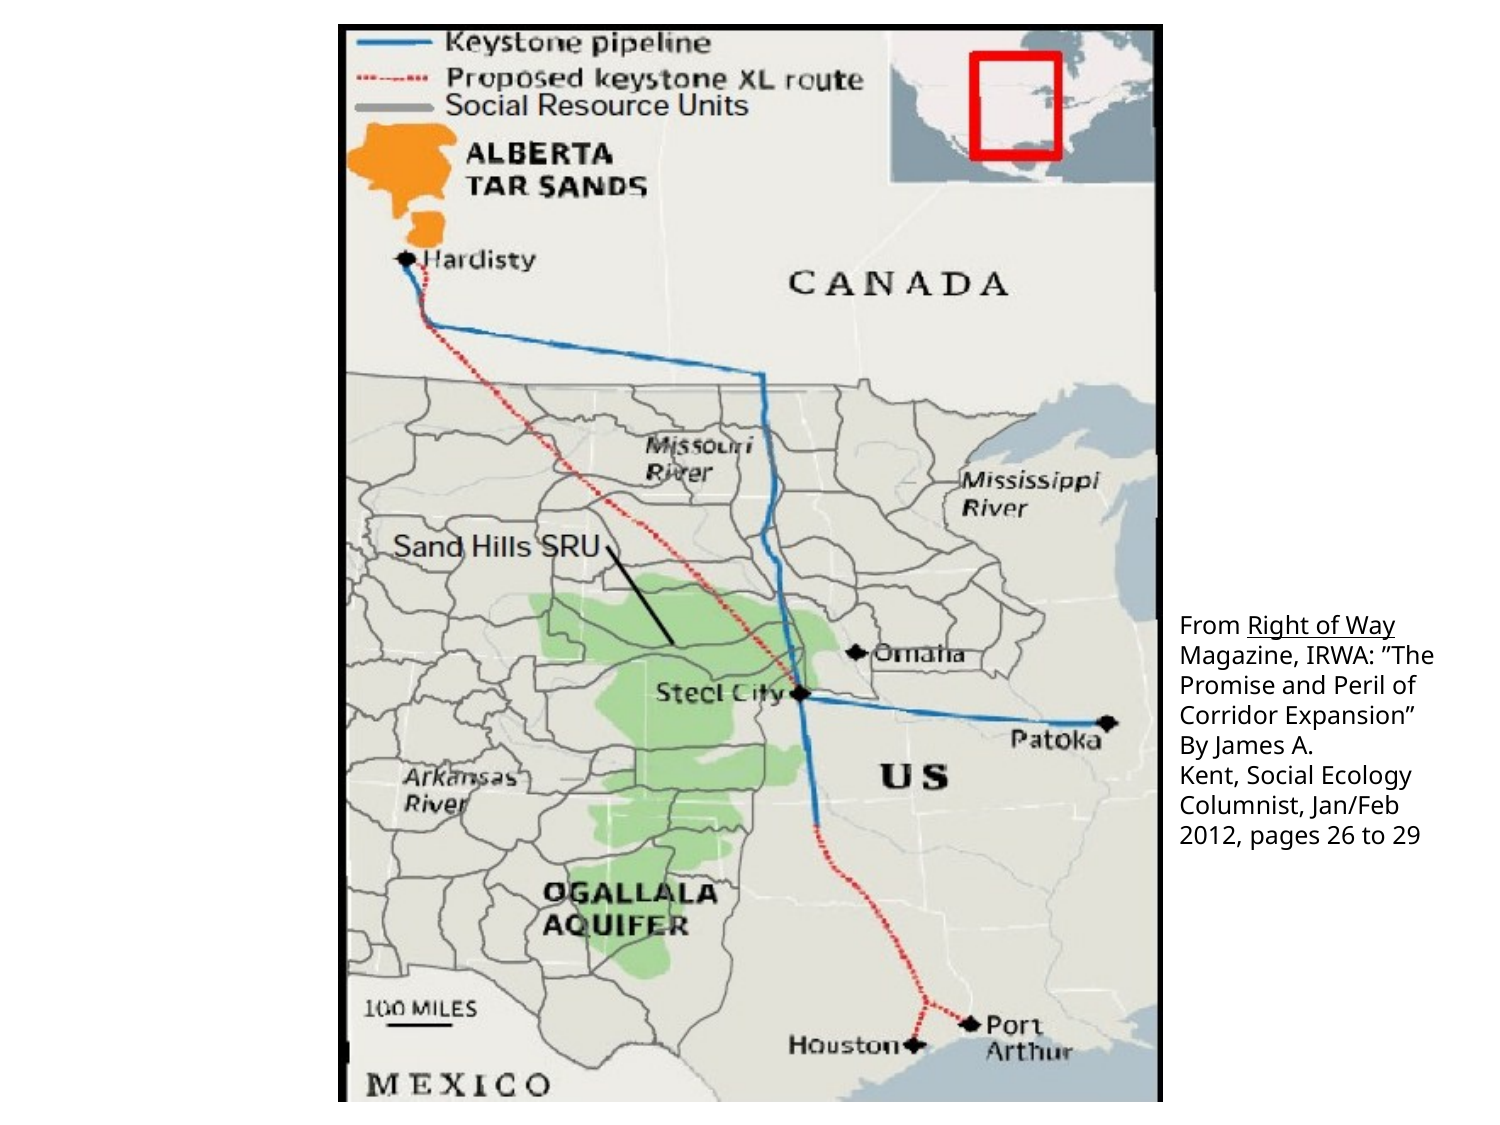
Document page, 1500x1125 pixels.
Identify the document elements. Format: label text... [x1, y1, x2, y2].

picture [338, 24, 1163, 1102]
text_box From Right of Way Magazine, IRWA: ”The Promise and Peril of Corridor Expansion” By James A. Kent, Social Ecology Columnist, Jan/Feb 2012, pages 26 to 29 [1167, 602, 1466, 857]
